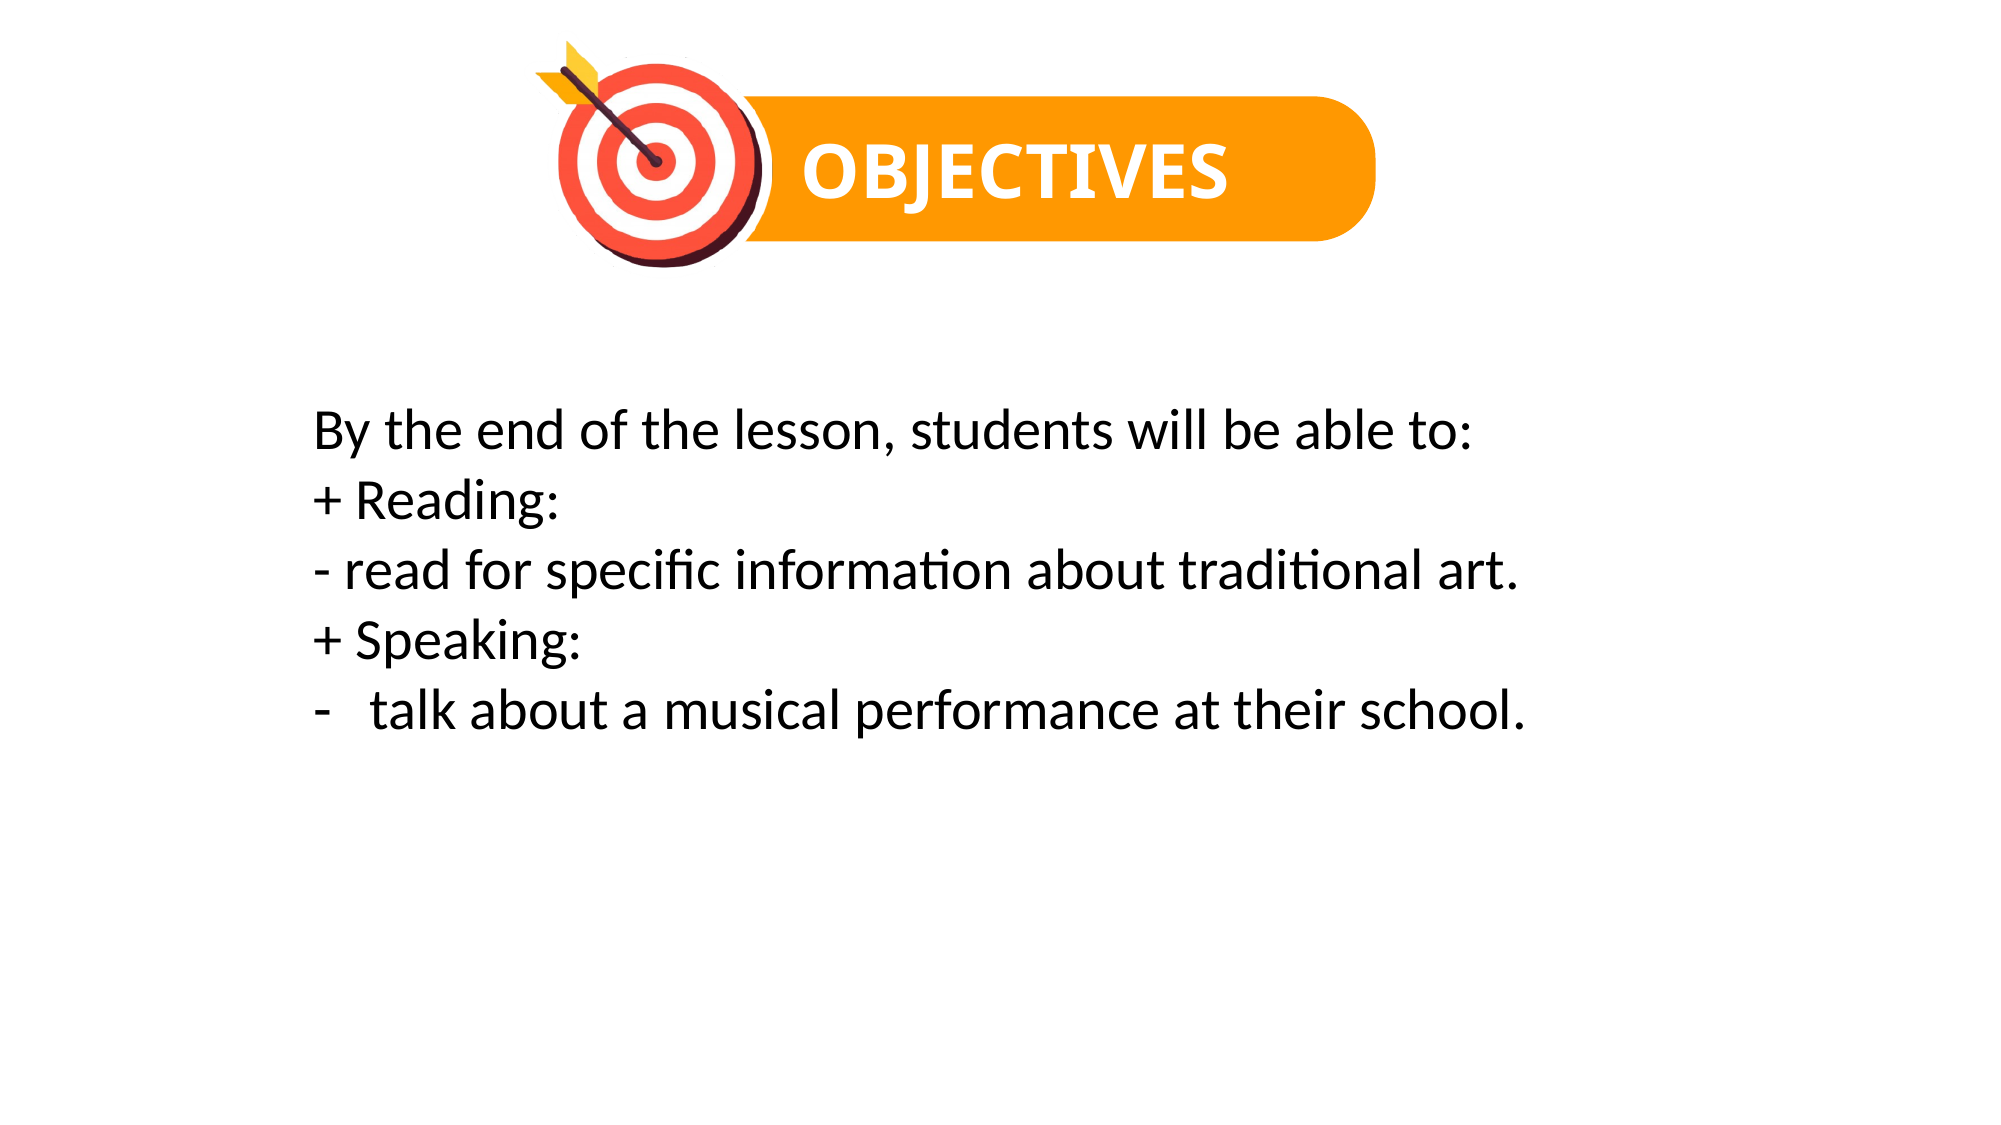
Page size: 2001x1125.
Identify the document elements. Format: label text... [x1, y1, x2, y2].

picture [523, 23, 773, 284]
text_box OBJECTIVES [786, 115, 1330, 221]
text_box [773, 95, 1377, 243]
text_box By the end of the lesson, students will be able to: + Reading: - read for specific information about traditional art. + Speaking: talk about a musical performance at their school. [299, 313, 1902, 749]
